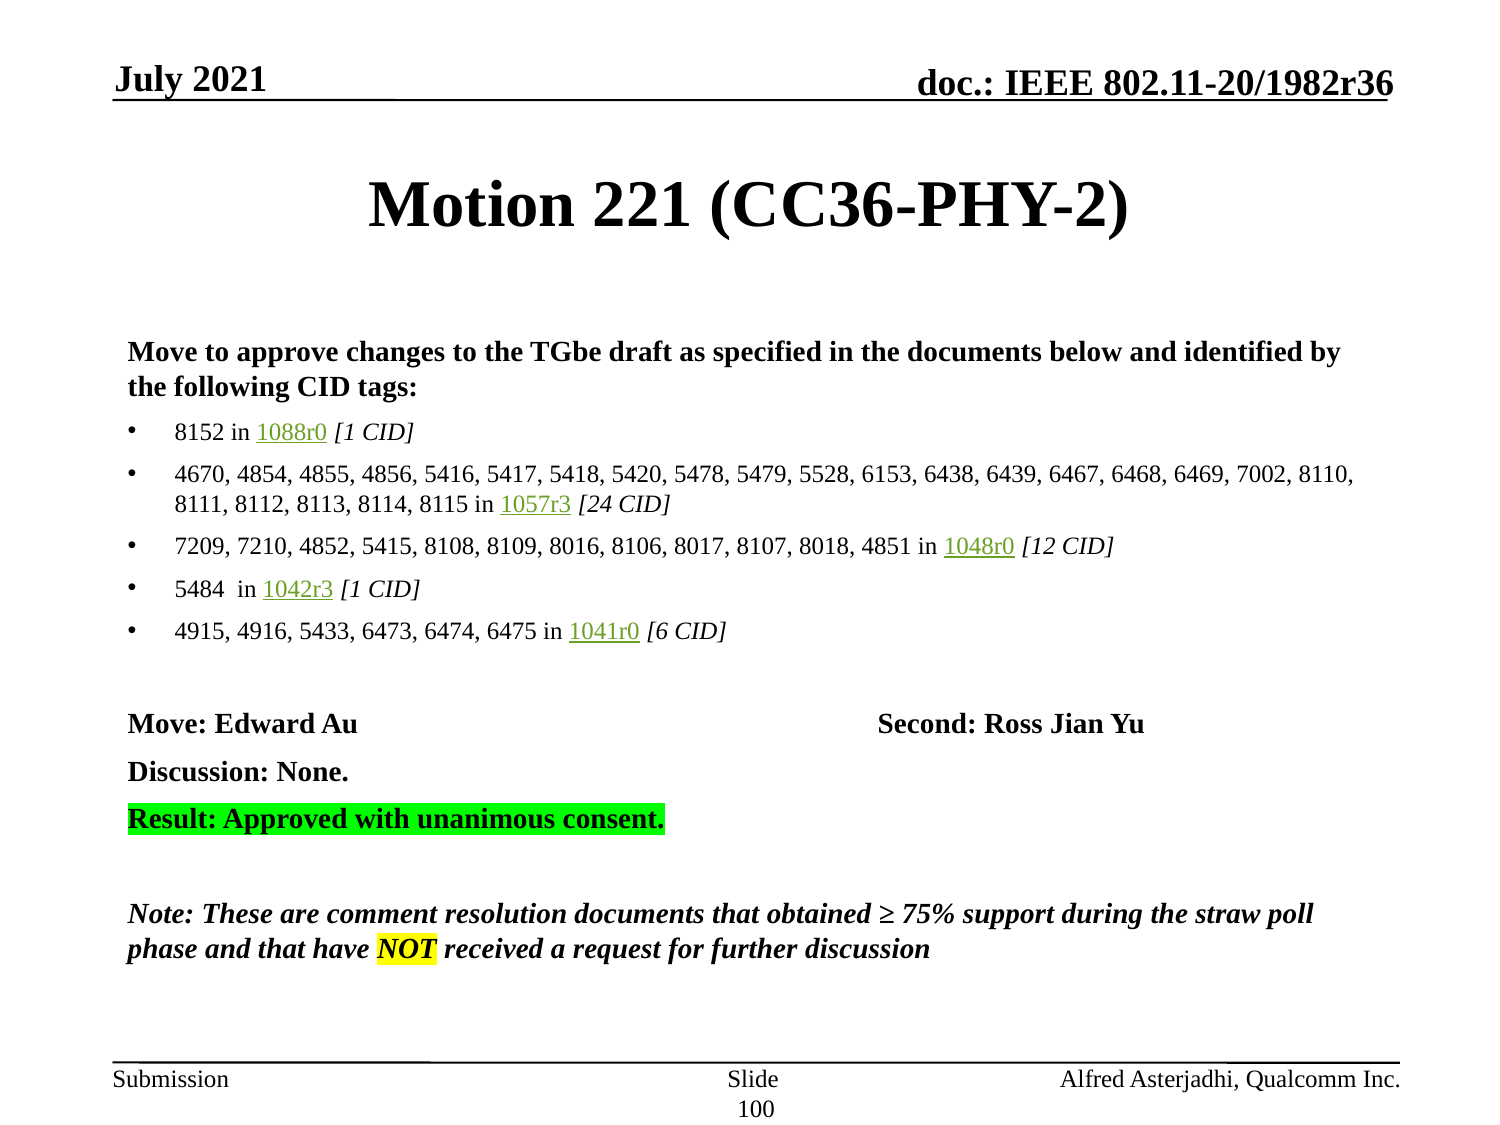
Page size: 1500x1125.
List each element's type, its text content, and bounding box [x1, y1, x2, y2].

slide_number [114, 54, 423, 100]
title Motion 221 (CC36-PHY-2) [112, 112, 1388, 288]
slide_number Slide 100 [712, 1061, 800, 1123]
footer Alfred Asterjadhi, Qualcomm Inc. [878, 1061, 1402, 1093]
list Move to approve changes to the TGbe draft as specified in the documents below and identified by the following CID tags: 8152 in 1088r0 [1 CID] 4670, 4854, 4855, 4856, 5416, 5417, 5418, 5420, 5478, 5479, 5528, 6153, 6438, 6439, 6467, 6468, 6469, 7002, 8110, 8111, 8112, 8113, 8114, 8115 in 1057r3 [24 CID] 7209, 7210, 4852, 5415, 8108, 8109, 8016, 8106, 8017, 8107, 8018, 4851 in 1048r0 [12 CID] 5484 in 1042r3 [1 CID] 4915, 4916, 5433, 6473, 6474, 6475 in 1041r0 [6 CID] Move: Edward Au Second: Ross Jian Yu Discussion: None. Result: Approved with unanimous consent. Note: These are comment resolution documents that obtained ≥ 75% support during the straw poll phase and that have NOT received a request for further discussion [112, 324, 1388, 1063]
